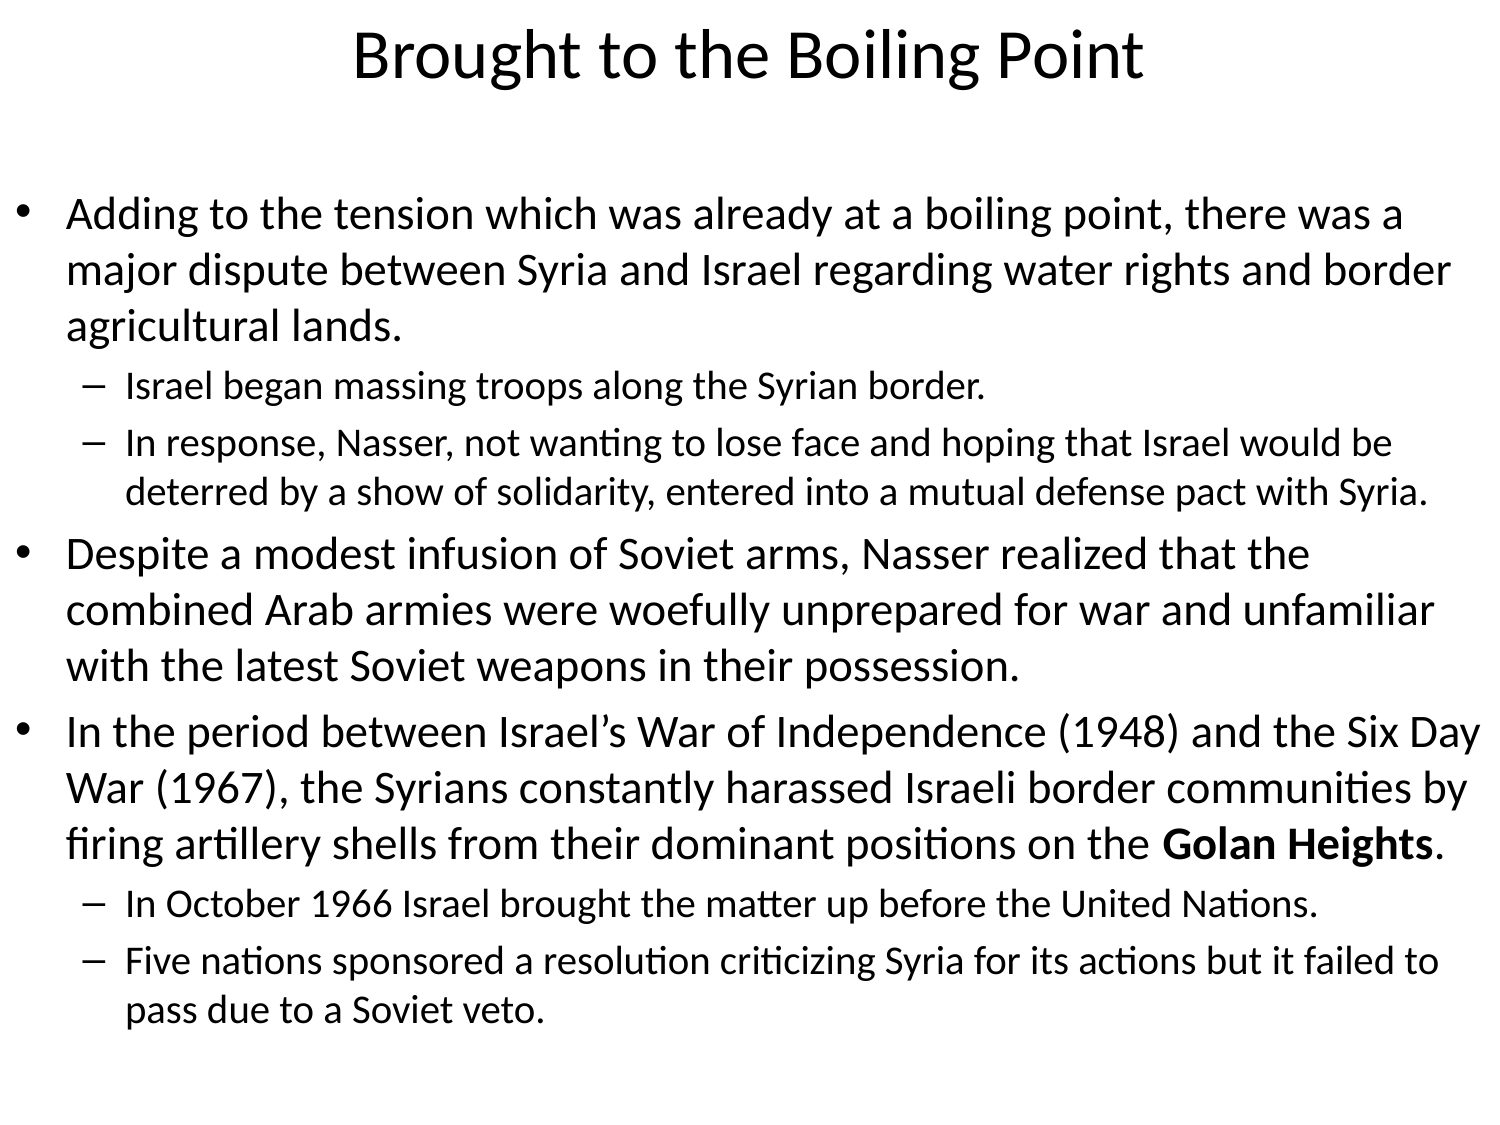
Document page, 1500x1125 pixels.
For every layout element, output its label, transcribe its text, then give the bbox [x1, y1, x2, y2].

list Adding to the tension which was already at a boiling point, there was a major dispute between Syria and Israel regarding water rights and border agricultural lands. Israel began massing troops along the Syrian border. In response, Nasser, not wanting to lose face and hoping that Israel would be deterred by a show of solidarity, entered into a mutual defense pact with Syria. Despite a modest infusion of Soviet arms, Nasser realized that the combined Arab armies were woefully unprepared for war and unfamiliar with the latest Soviet weapons in their possession. In the period between Israel’s War of Independence (1948) and the Six Day War (1967), the Syrians constantly harassed Israeli border communities by firing artillery shells from their dominant positions on the Golan Heights. In October 1966 Israel brought the matter up before the United Nations. Five nations sponsored a resolution criticizing Syria for its actions but it failed to pass due to a Soviet veto. [0, 174, 1500, 1125]
title Brought to the Boiling Point [75, 0, 1425, 100]
